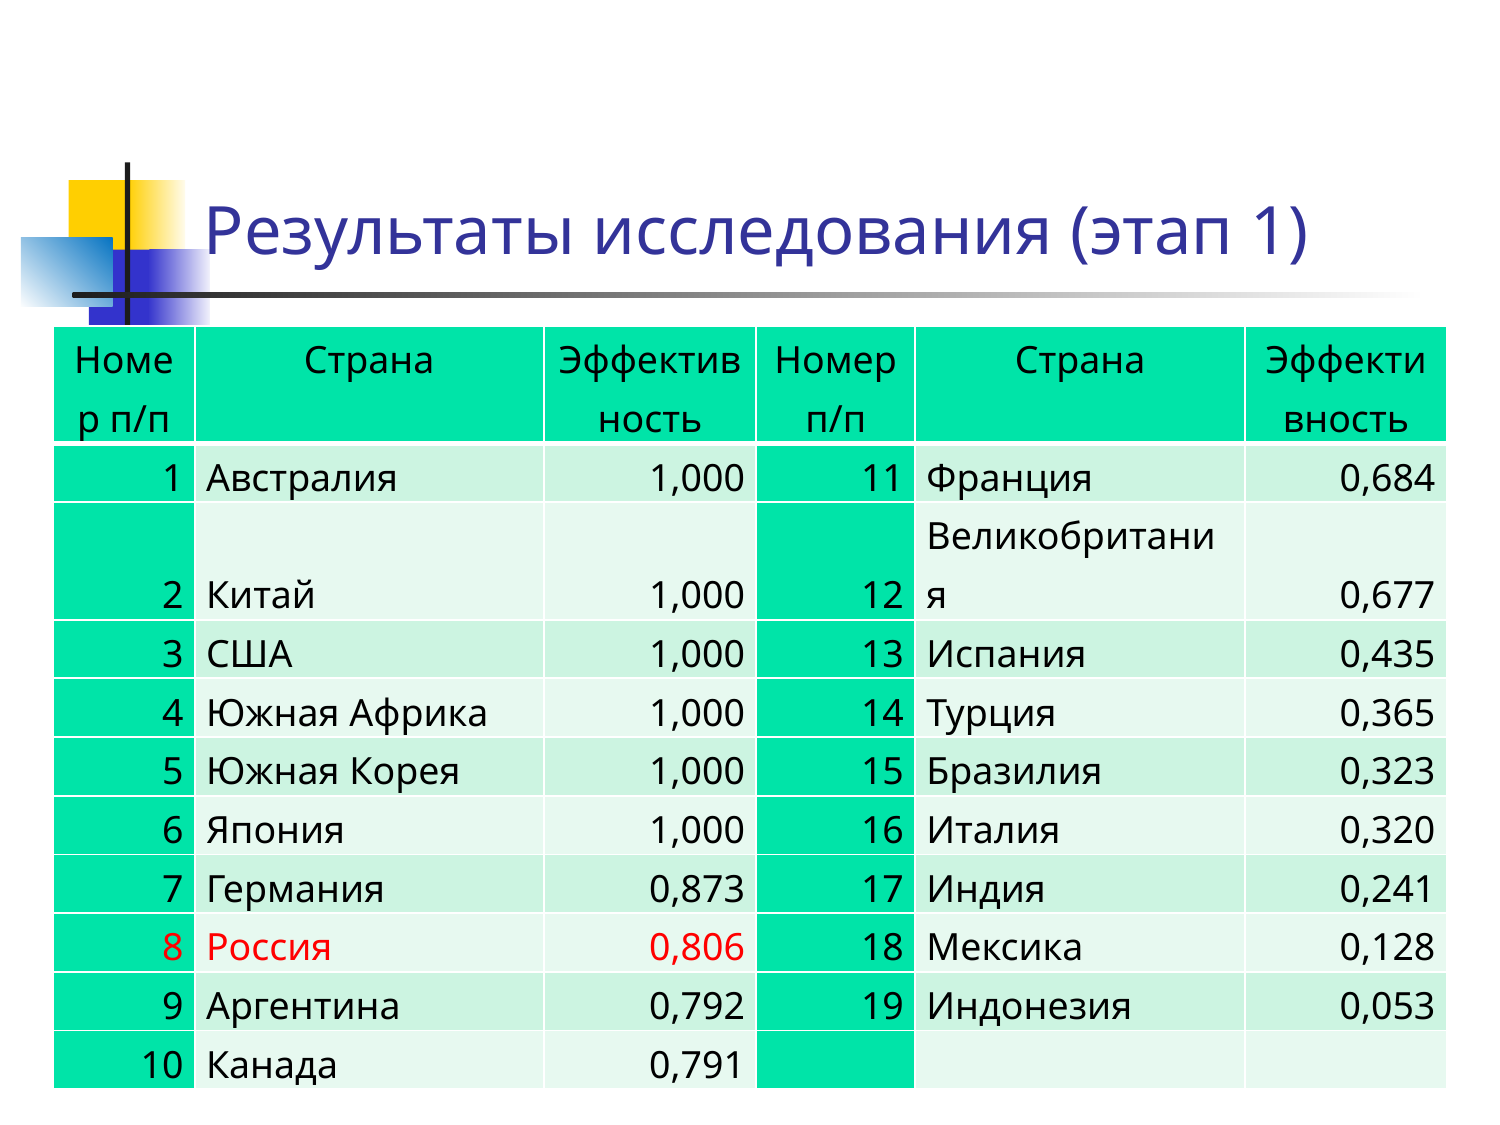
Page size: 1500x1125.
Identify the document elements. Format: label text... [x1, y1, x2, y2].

table_cell Испания [916, 621, 1244, 677]
table_cell 6 [54, 797, 194, 854]
table_cell Италия [916, 797, 1244, 854]
table_cell 3 [54, 621, 194, 677]
table_cell 13 [757, 621, 914, 677]
table_cell 9 [54, 973, 194, 1030]
table_cell Франция [916, 446, 1244, 501]
table_cell 1,000 [545, 797, 755, 854]
table_cell Индонезия [916, 973, 1244, 1030]
table_cell 0,241 [1246, 855, 1446, 912]
table_cell 1,000 [545, 738, 755, 795]
table_cell 0,365 [1246, 679, 1446, 736]
table_cell 4 [54, 679, 194, 736]
table_cell 17 [757, 855, 914, 912]
table_cell 0,684 [1246, 446, 1446, 501]
table_cell Турция [916, 679, 1244, 736]
table_header Эффективность [1246, 327, 1446, 441]
table_cell Канада [196, 1031, 543, 1088]
table_cell 0,873 [545, 855, 755, 912]
table_cell Германия [196, 855, 543, 912]
table_cell 0,323 [1246, 738, 1446, 795]
table_cell 19 [757, 973, 914, 1030]
table_cell 0,320 [1246, 797, 1446, 854]
table_cell 15 [757, 738, 914, 795]
table_cell 0,128 [1246, 914, 1446, 971]
table_cell Южная Африка [196, 679, 543, 736]
table_header Эффективность [545, 327, 755, 441]
table_cell 5 [54, 738, 194, 795]
table_cell 0,435 [1246, 621, 1446, 677]
table_cell 0,806 [545, 914, 755, 971]
table_cell Аргентина [196, 973, 543, 1030]
table_header Страна [196, 327, 543, 441]
table_cell 18 [757, 914, 914, 971]
table_cell 10 [54, 1031, 194, 1088]
table_cell 1,000 [545, 446, 755, 501]
table_cell 0,792 [545, 973, 755, 1030]
table_header Номер п/п [757, 327, 914, 441]
table_cell Япония [196, 797, 543, 854]
table_cell 1,000 [545, 679, 755, 736]
table_cell Индия [916, 855, 1244, 912]
slide_number 20 [1155, 1024, 1468, 1100]
table_cell [1246, 1031, 1446, 1088]
table_cell 1,000 [545, 503, 755, 619]
table_cell Бразилия [916, 738, 1244, 795]
table_cell Австралия [196, 446, 543, 501]
table_cell Южная Корея [196, 738, 543, 795]
table_cell 16 [757, 797, 914, 854]
table_cell 14 [757, 679, 914, 736]
table_cell 0,053 [1246, 973, 1446, 1030]
table_cell 12 [757, 503, 914, 619]
table_cell [757, 1031, 914, 1088]
table_cell 2 [54, 503, 194, 619]
title Результаты исследования (этап 1) [188, 35, 1468, 275]
table_cell 0,791 [545, 1031, 755, 1088]
table_cell 0,677 [1246, 503, 1446, 619]
table_cell 1,000 [545, 621, 755, 677]
table_cell 8 [54, 914, 194, 971]
table_header Страна [916, 327, 1244, 441]
table_cell Россия [196, 914, 543, 971]
table_cell Мексика [916, 914, 1244, 971]
table_header Номер п/п [54, 327, 194, 441]
table_cell 11 [757, 446, 914, 501]
table_cell США [196, 621, 543, 677]
table_cell [916, 1031, 1244, 1088]
table_cell 7 [54, 855, 194, 912]
table_cell Китай [196, 503, 543, 619]
table_cell 1 [54, 446, 194, 501]
table_cell Великобритания [916, 503, 1244, 619]
